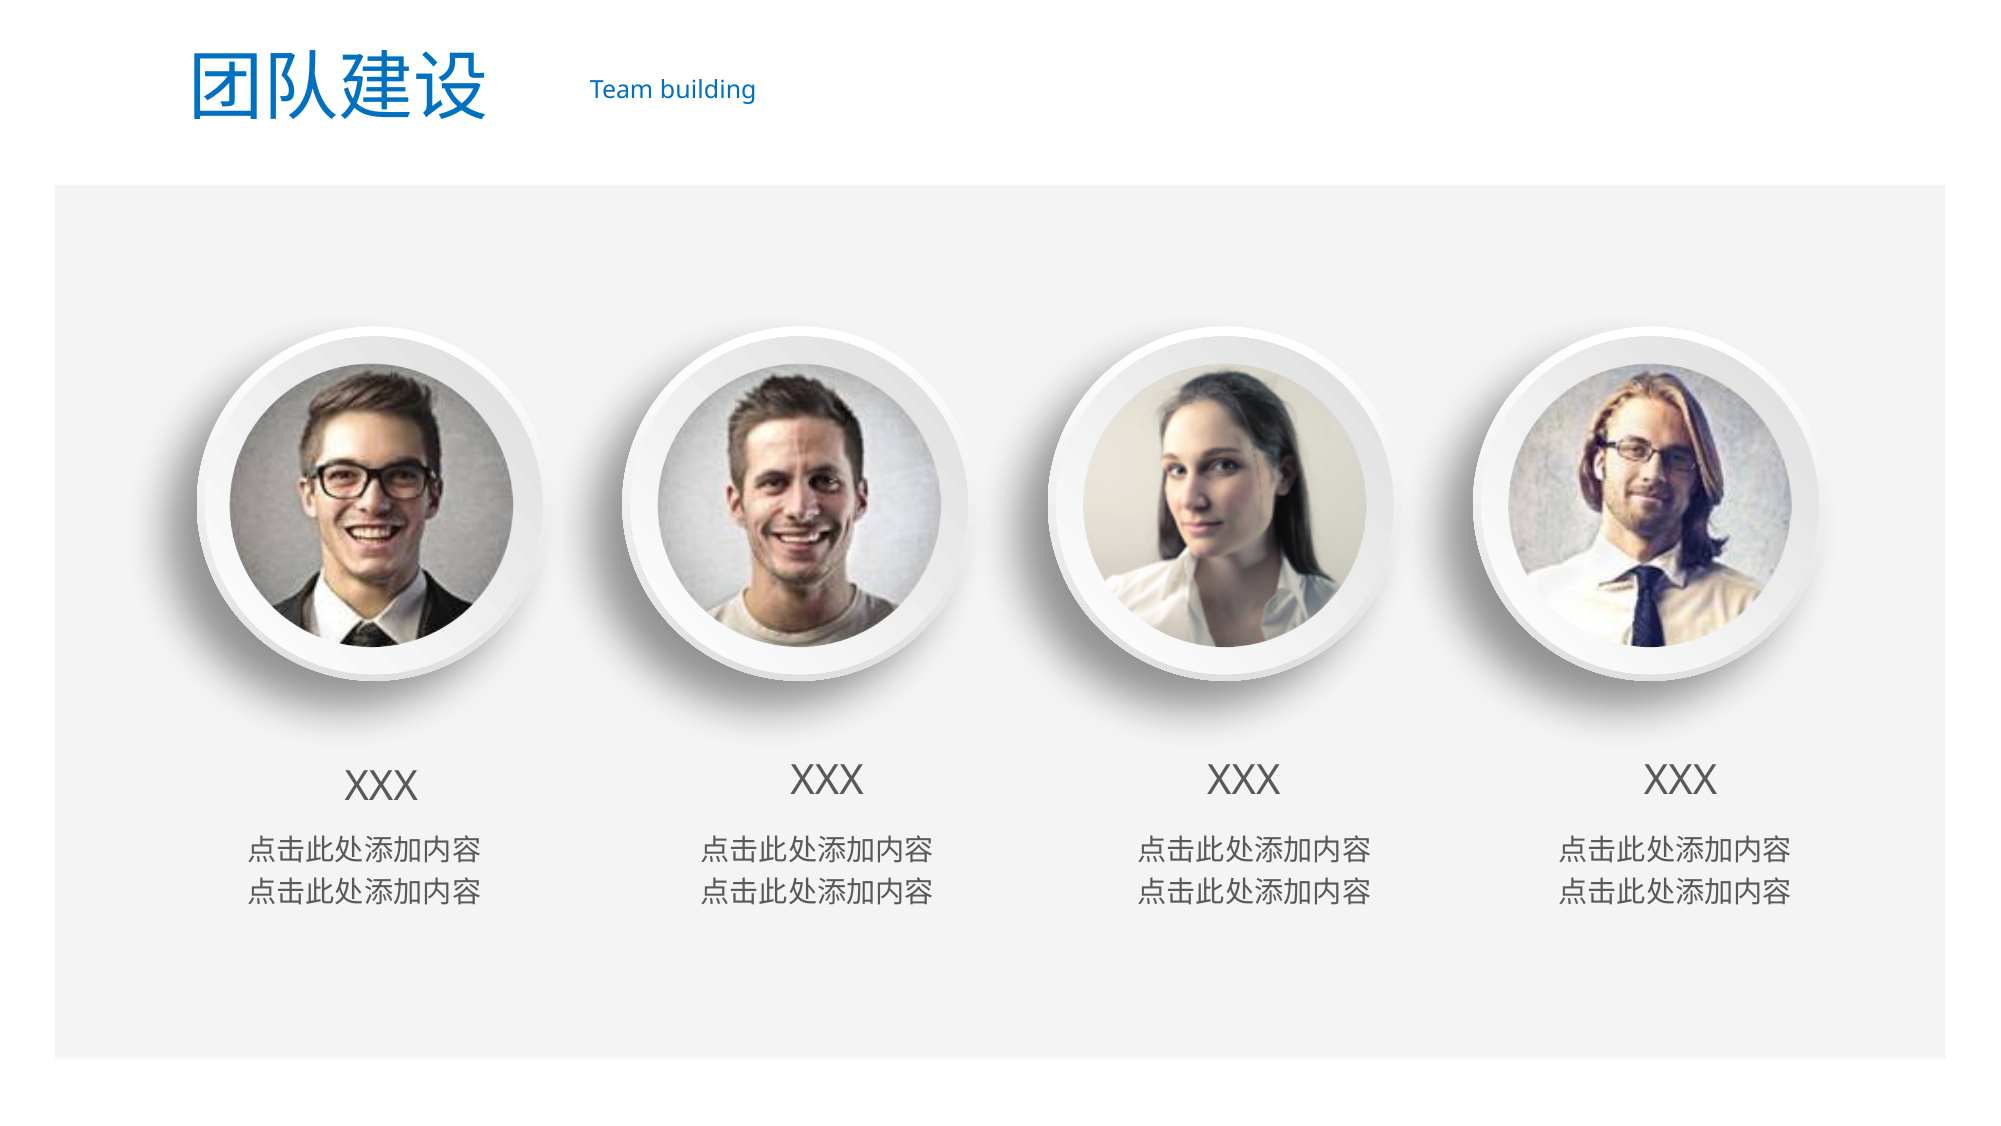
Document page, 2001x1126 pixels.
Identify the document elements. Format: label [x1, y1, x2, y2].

text_box [53, 183, 1947, 1061]
text_box [1120, 744, 1391, 918]
text_box [1543, 744, 1812, 918]
text_box [196, 326, 552, 681]
text_box [222, 751, 540, 918]
text_box [1047, 326, 1403, 681]
text_box [114, 30, 951, 138]
text_box [621, 326, 977, 681]
text_box [677, 744, 977, 918]
text_box [1472, 326, 1828, 681]
